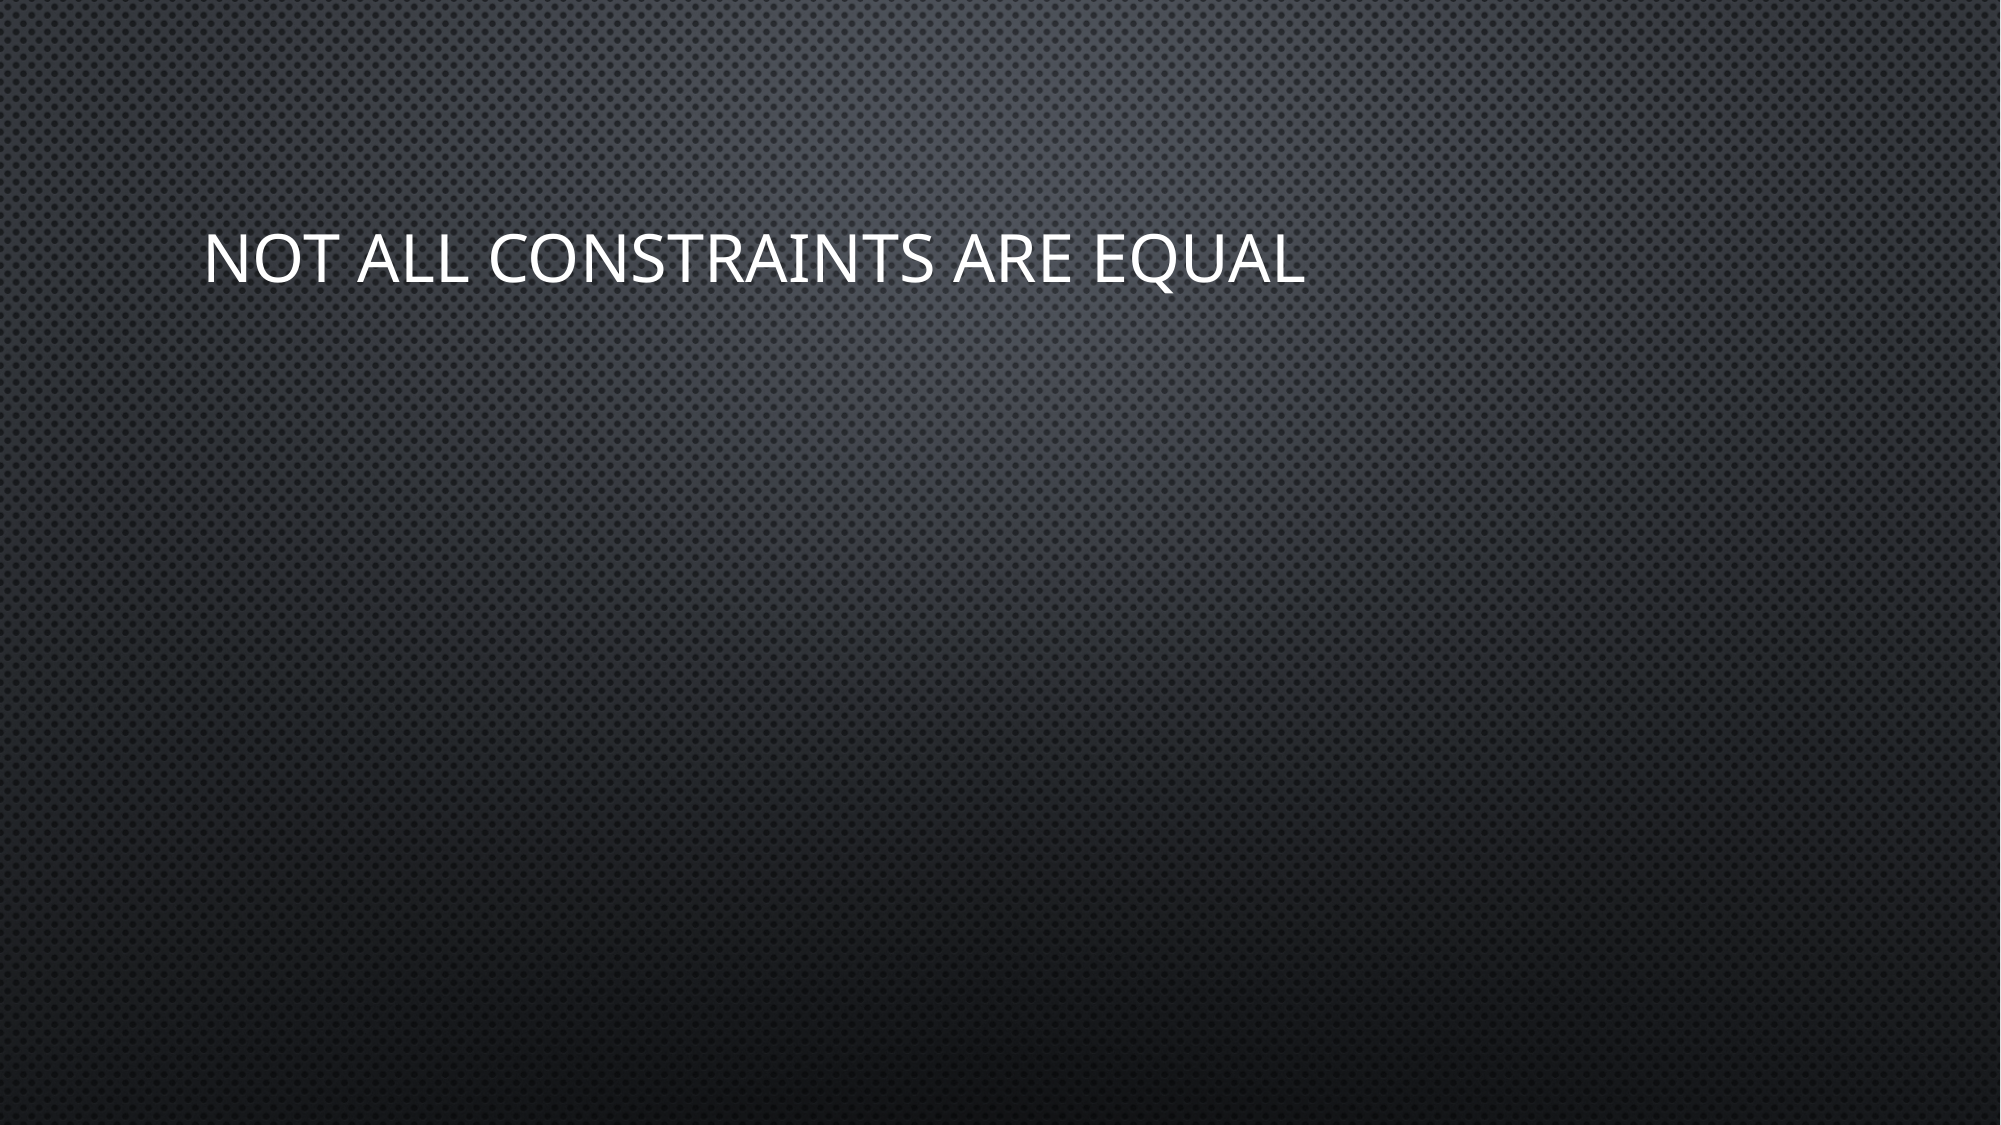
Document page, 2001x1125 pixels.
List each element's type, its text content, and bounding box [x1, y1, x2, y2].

title Not all Constraints are equal [187, 99, 1813, 413]
